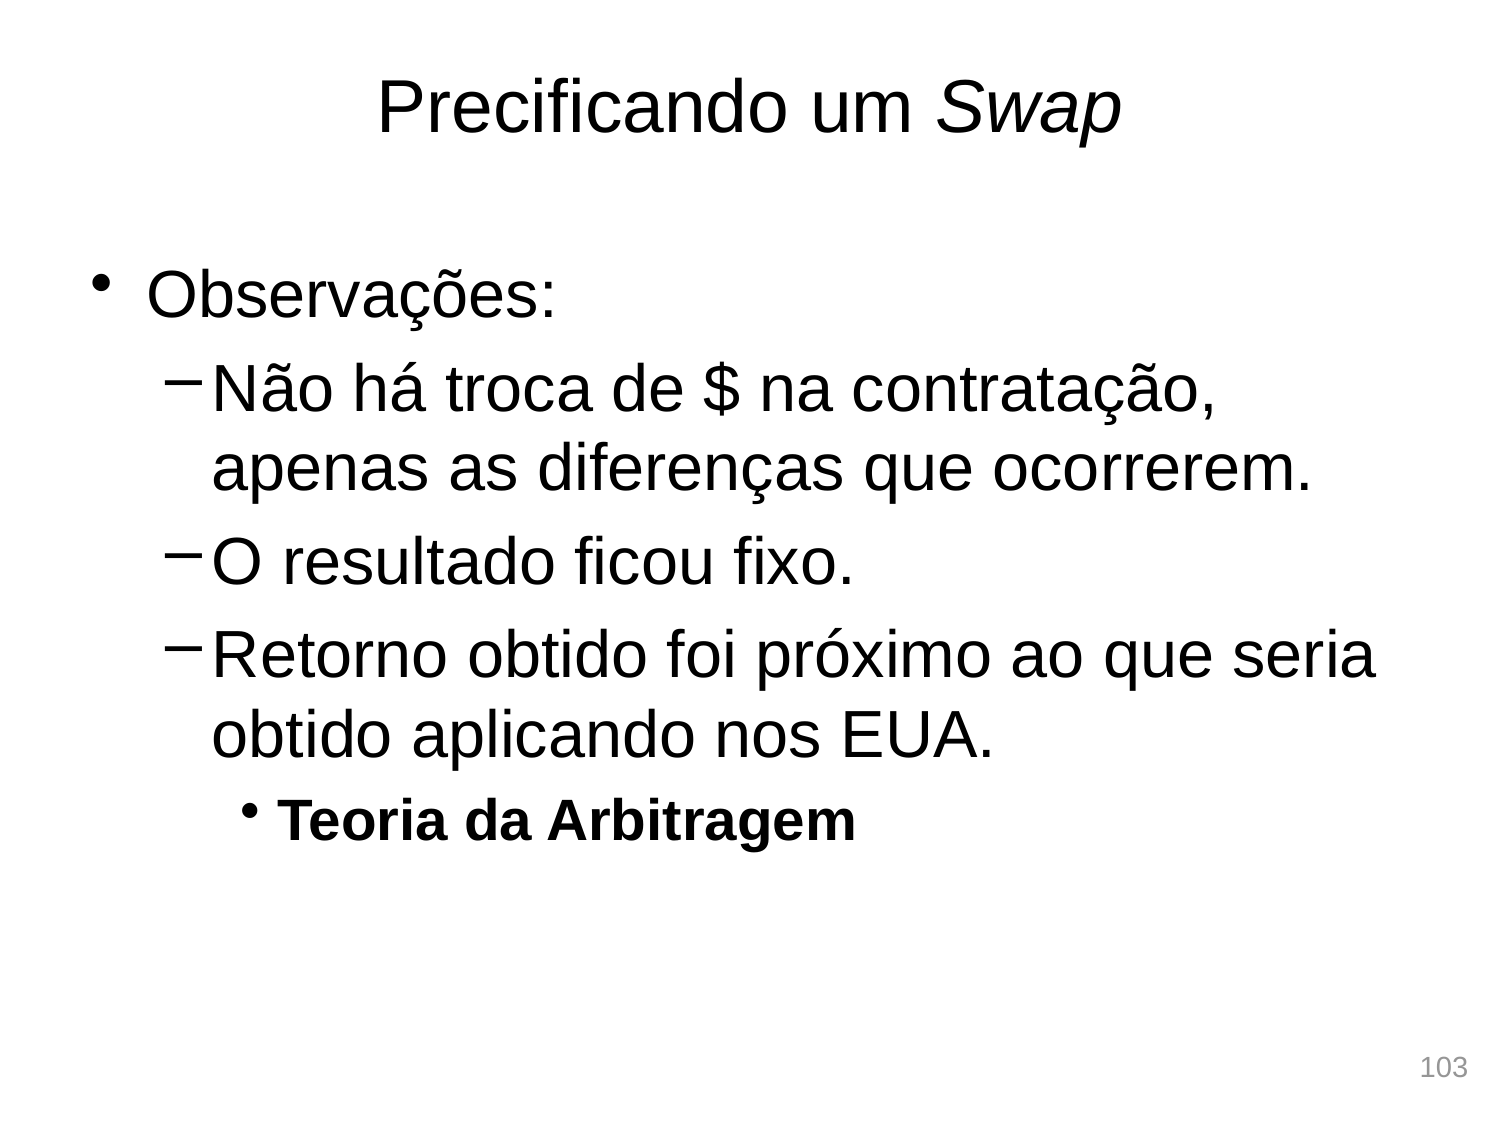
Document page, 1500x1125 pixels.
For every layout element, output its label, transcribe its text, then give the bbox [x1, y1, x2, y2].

title Precificando um Swap [75, 45, 1425, 161]
list Observações: Não há troca de $ na contratação, apenas as diferenças que ocorrerem. O resultado ficou fixo. Retorno obtido foi próximo ao que seria obtido aplicando nos EUA. Teoria da Arbitragem [75, 243, 1425, 1005]
slide_number 103 [1133, 1041, 1484, 1120]
